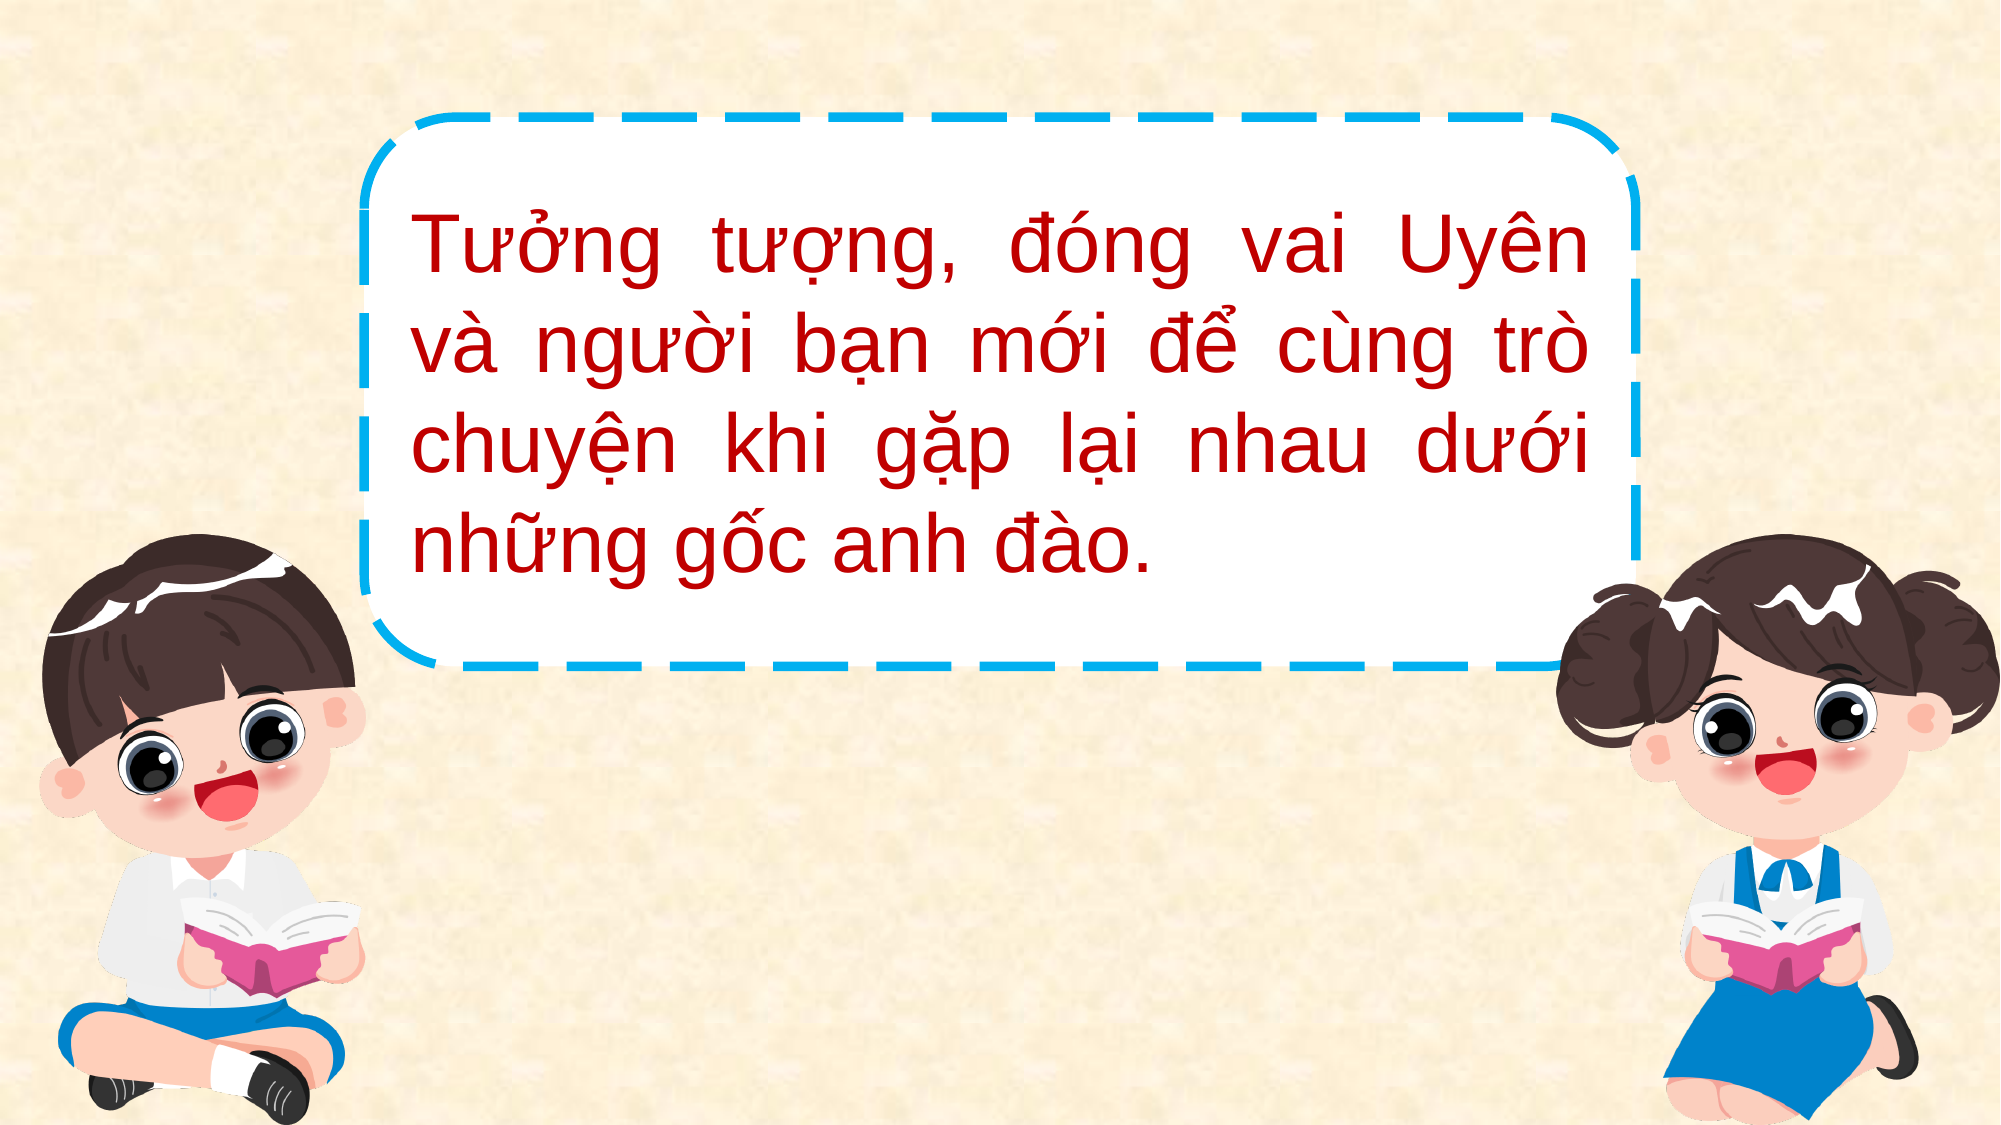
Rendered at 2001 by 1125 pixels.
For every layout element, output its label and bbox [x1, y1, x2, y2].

picture [0, 0, 2001, 1125]
text_box [363, 116, 1637, 667]
